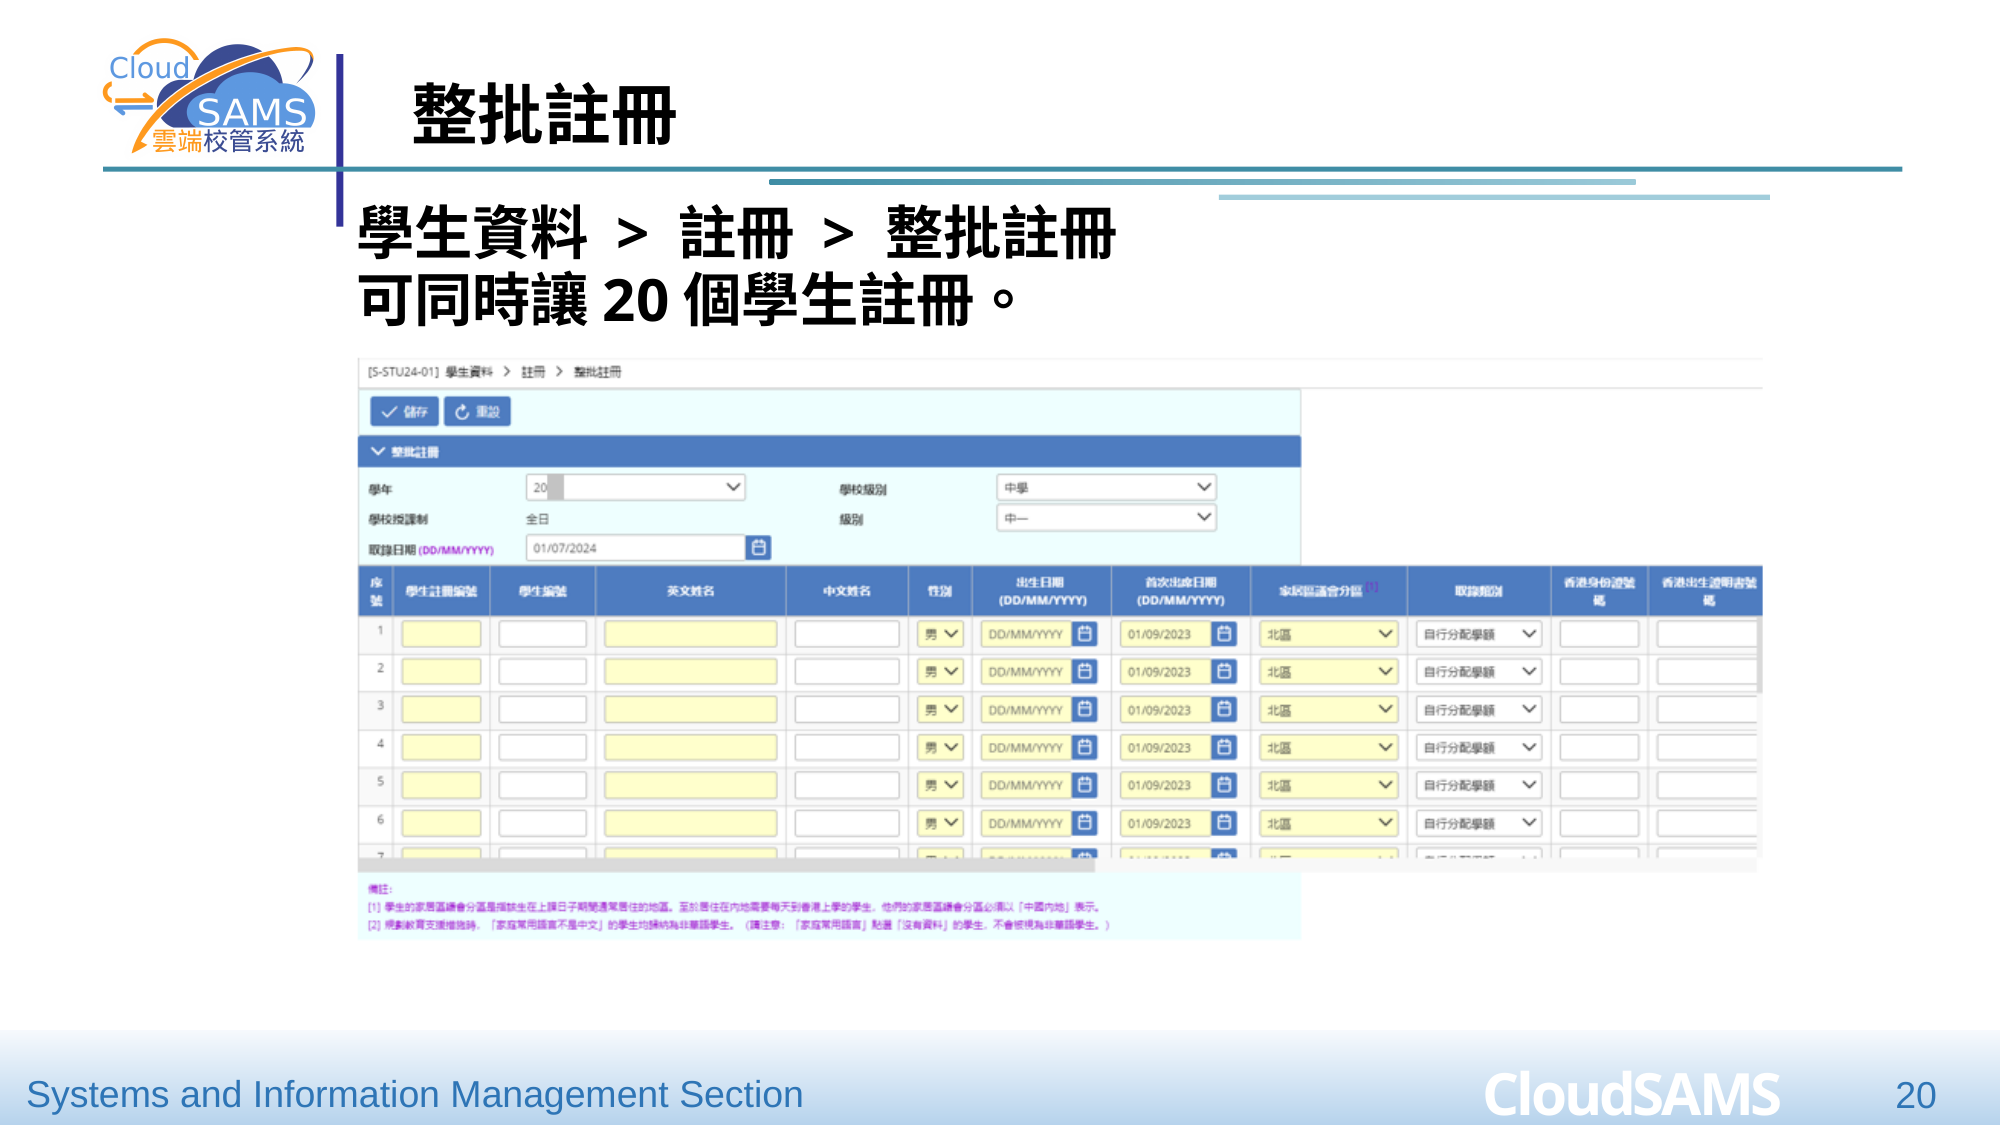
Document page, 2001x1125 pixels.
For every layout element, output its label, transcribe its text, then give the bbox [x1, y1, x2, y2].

slide_number 20 [1755, 1063, 1952, 1125]
text_box 學生資料 > 註冊 > 整批註冊 可同時讓20個學生註冊。 [341, 202, 2000, 368]
title 整批註冊 [395, 11, 1515, 202]
picture [87, 7, 349, 175]
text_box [352, 348, 1793, 967]
